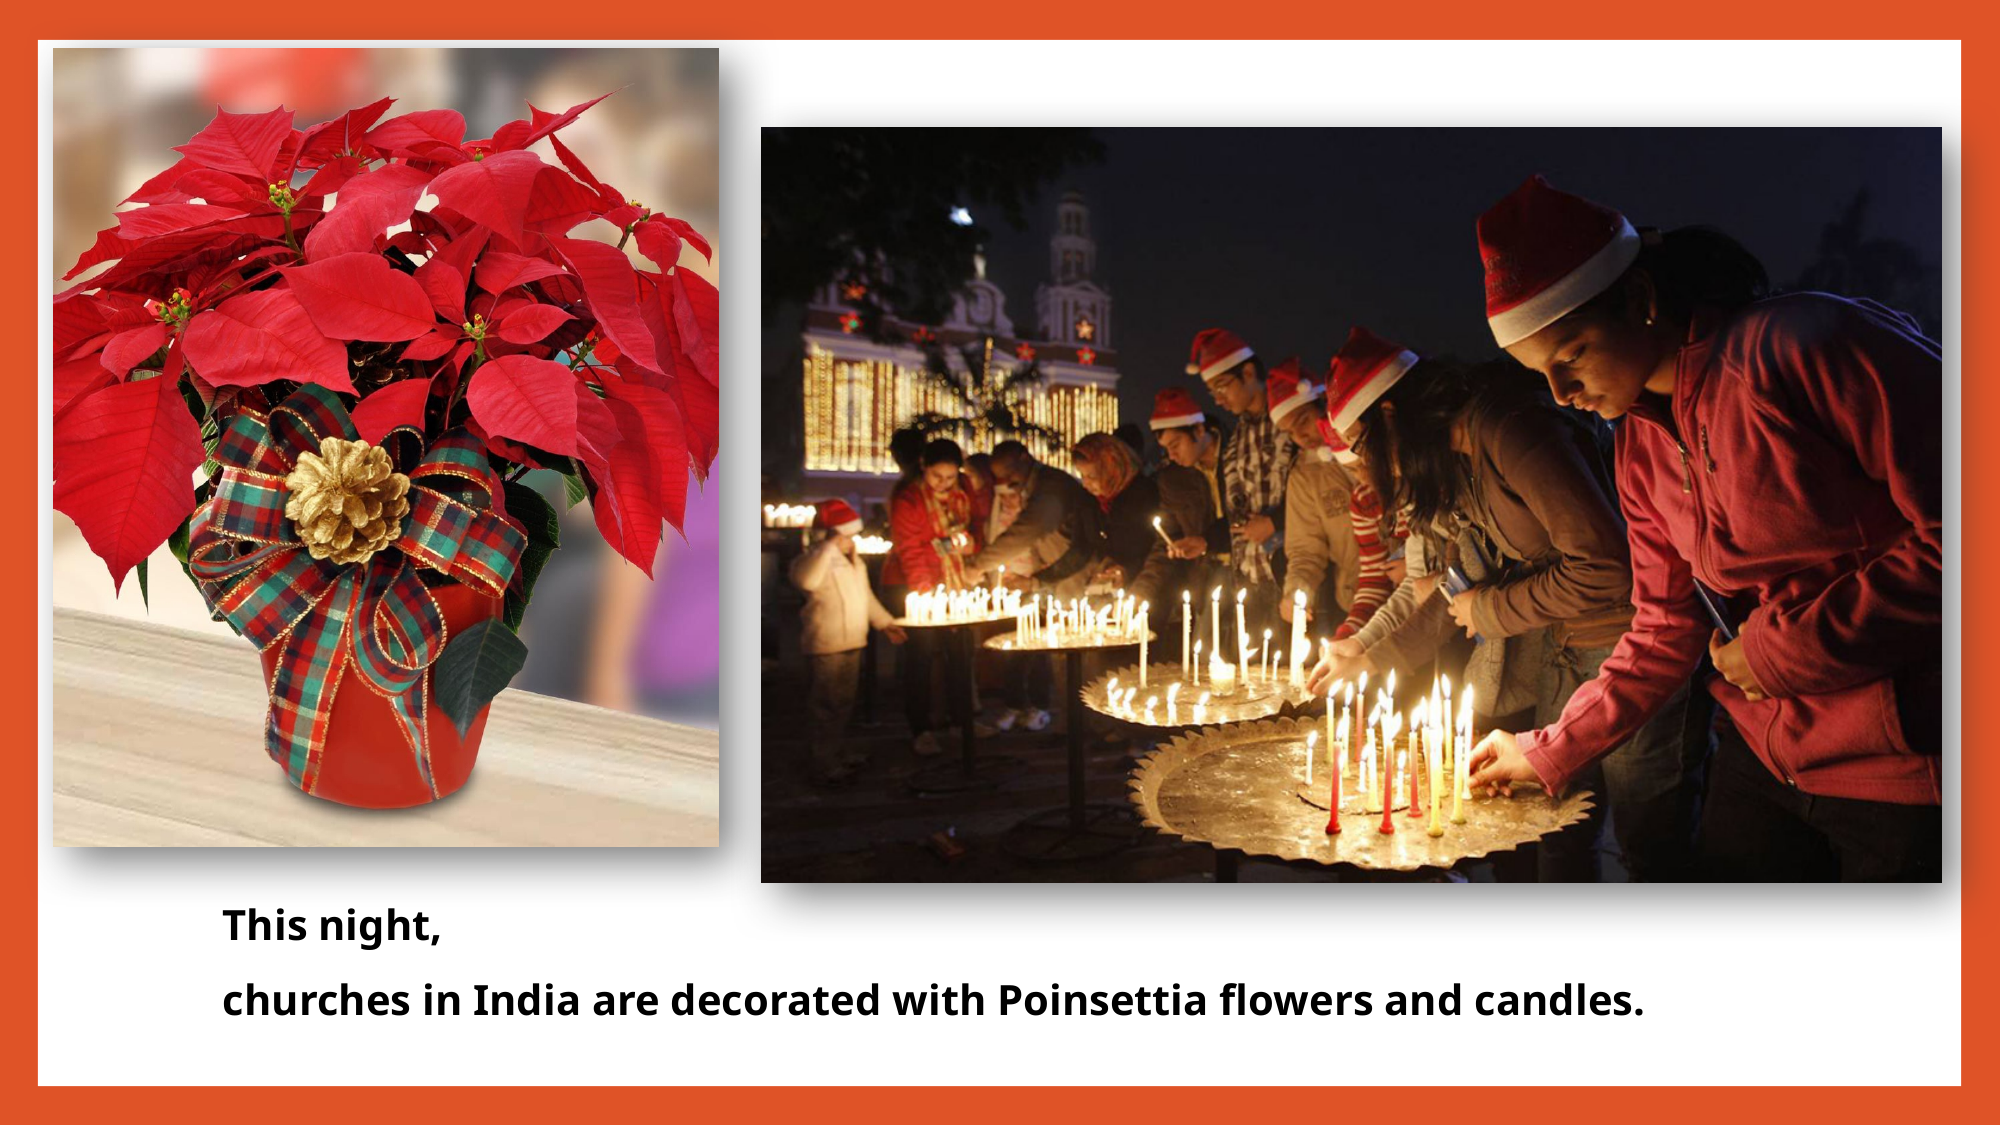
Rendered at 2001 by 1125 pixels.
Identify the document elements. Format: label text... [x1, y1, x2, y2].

text_box Тhis night, churches in India are decorated with Poinsettia flowers and candles. [207, 866, 2000, 1099]
picture [760, 126, 1942, 883]
picture [53, 47, 719, 847]
